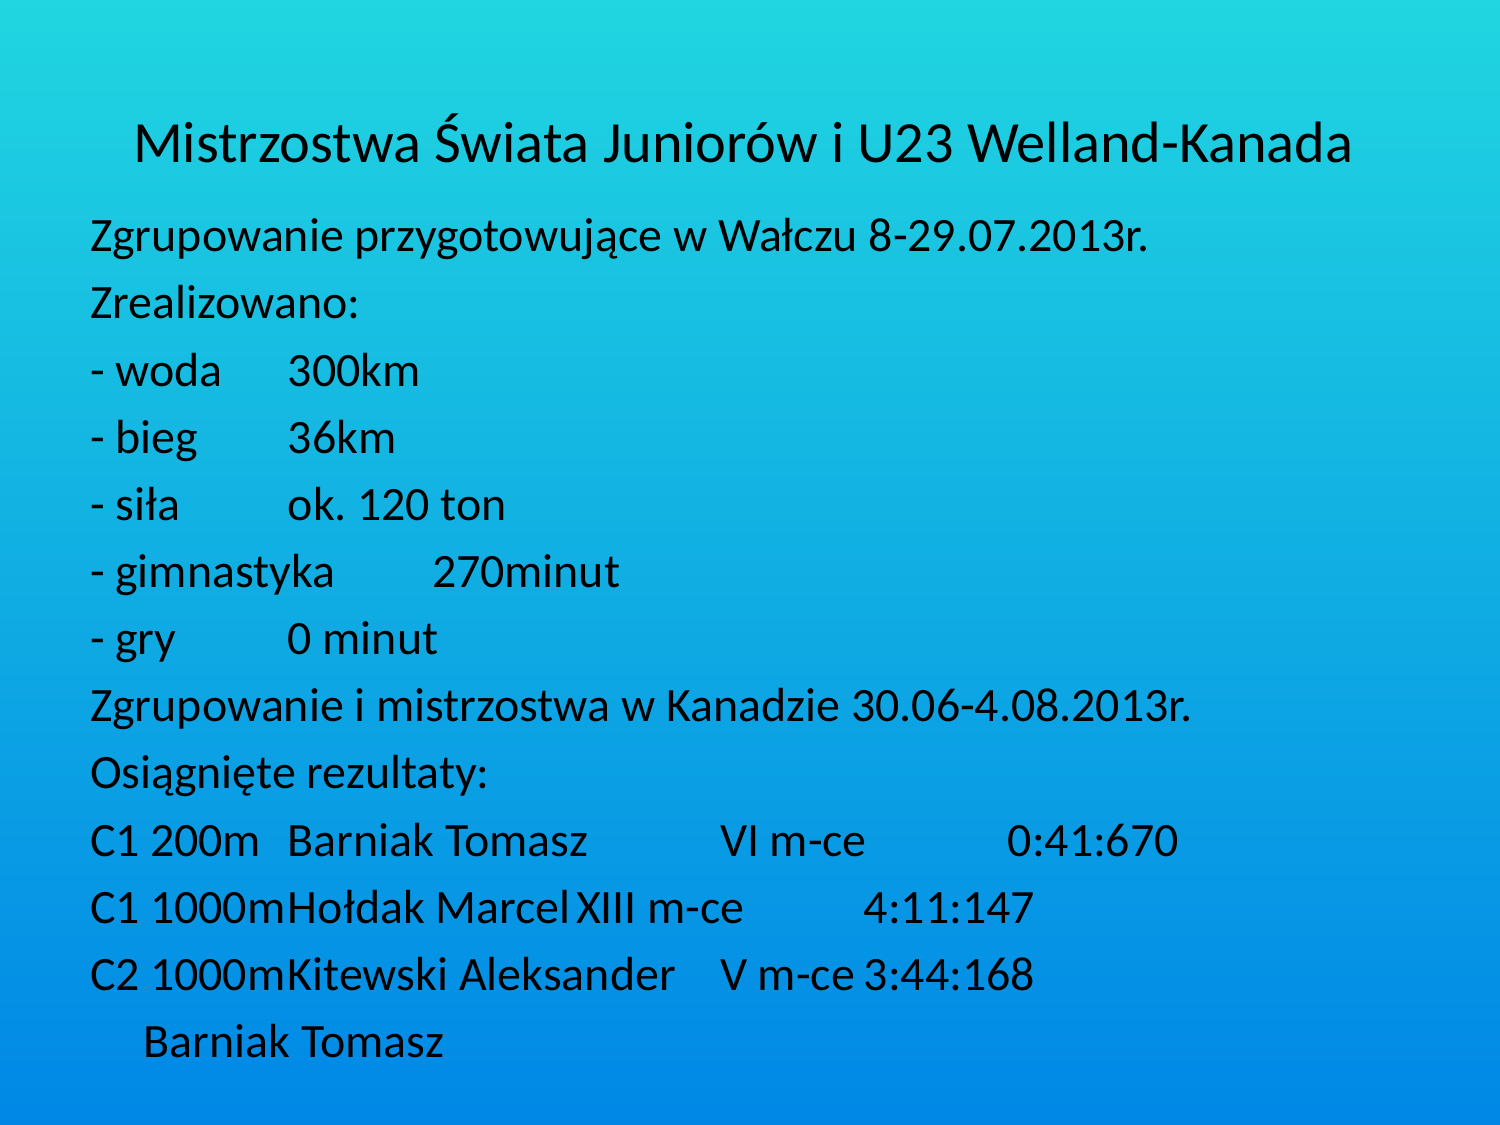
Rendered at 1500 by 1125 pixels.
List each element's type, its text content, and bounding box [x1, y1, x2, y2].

title Mistrzostwa Świata Juniorów i U23 Welland-Kanada [75, 45, 1425, 196]
list Zgrupowanie przygotowujące w Wałczu 8-29.07.2013r. Zrealizowano: - woda 300km - bieg 36km - siła ok. 120 ton - gimnastyka 270minut - gry 0 minut Zgrupowanie i mistrzostwa w Kanadzie 30.06-4.08.2013r. Osiągnięte rezultaty: C1 200m Barniak Tomasz VI m-ce 0:41:670 C1 1000m Hołdak Marcel XIII m-ce 4:11:147 C2 1000m Kitewski Aleksander V m-ce 3:44:168 Barniak Tomasz [75, 196, 1425, 1083]
